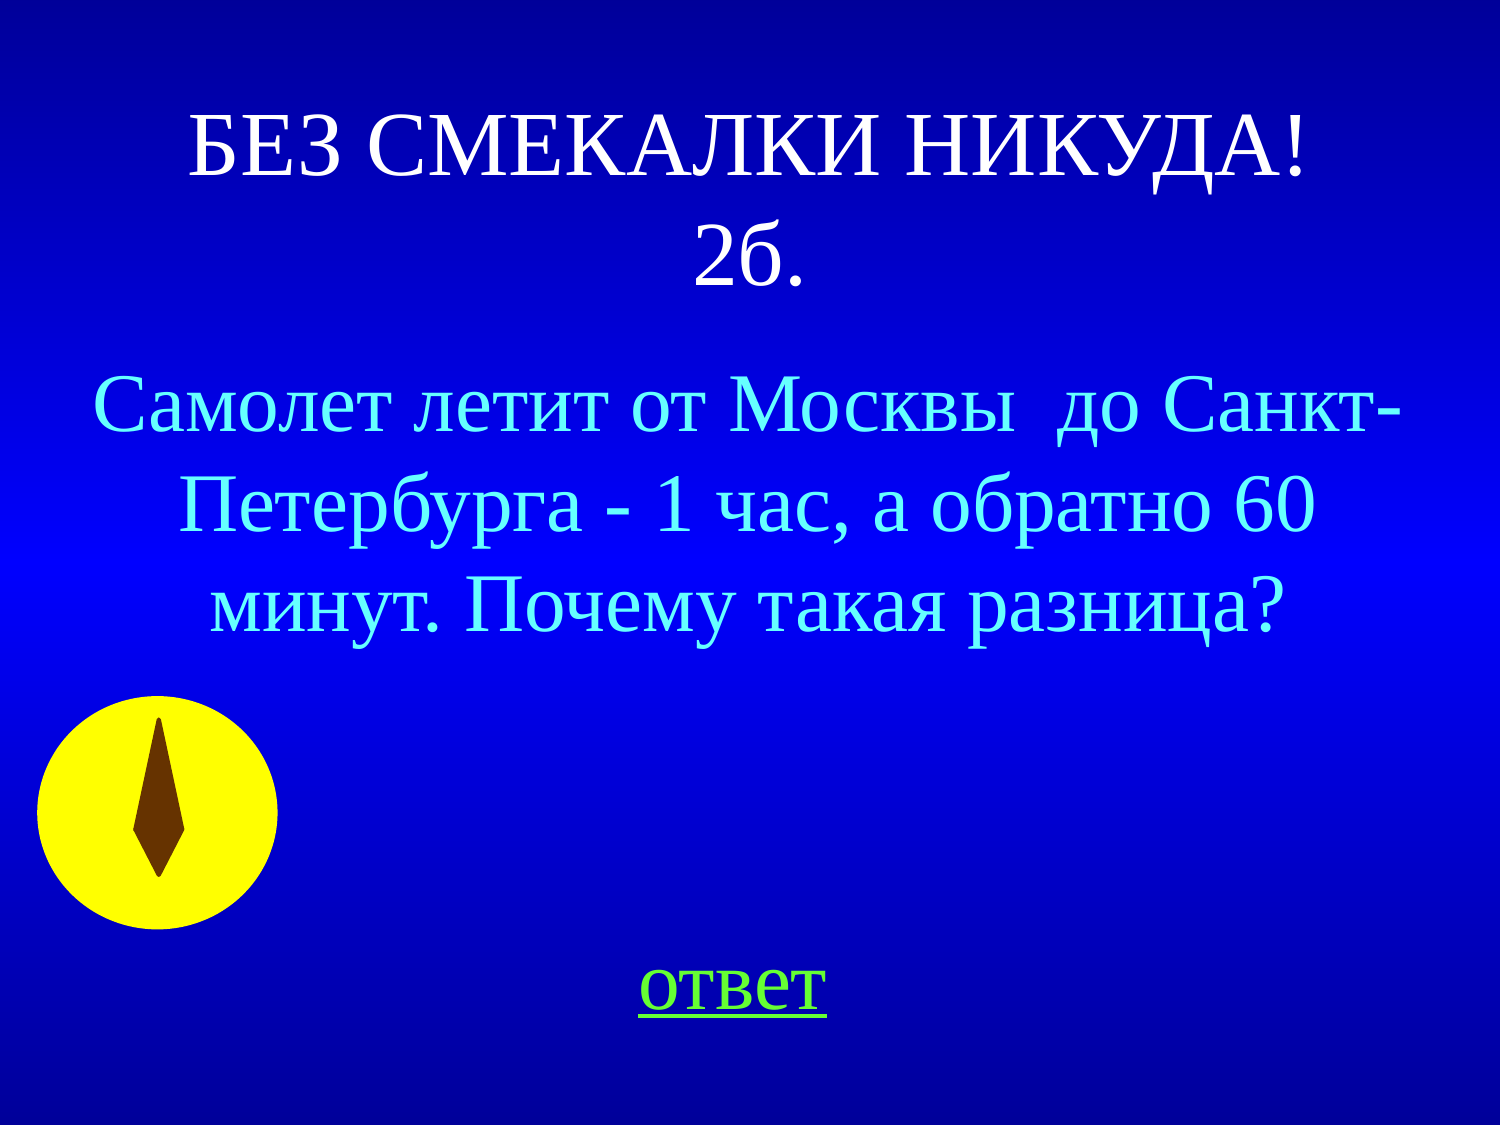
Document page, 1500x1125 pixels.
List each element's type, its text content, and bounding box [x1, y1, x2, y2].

text_box Самолет летит от Москвы до Санкт-Петербурга - 1 час, а обратно 60 минут. Почему такая разница? [62, 340, 1435, 656]
text_box ответ [623, 918, 843, 1034]
text_box [37, 696, 278, 930]
title БЕЗ СМЕКАЛКИ НИКУДА! 2б. [112, 99, 1388, 288]
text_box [123, 710, 183, 912]
